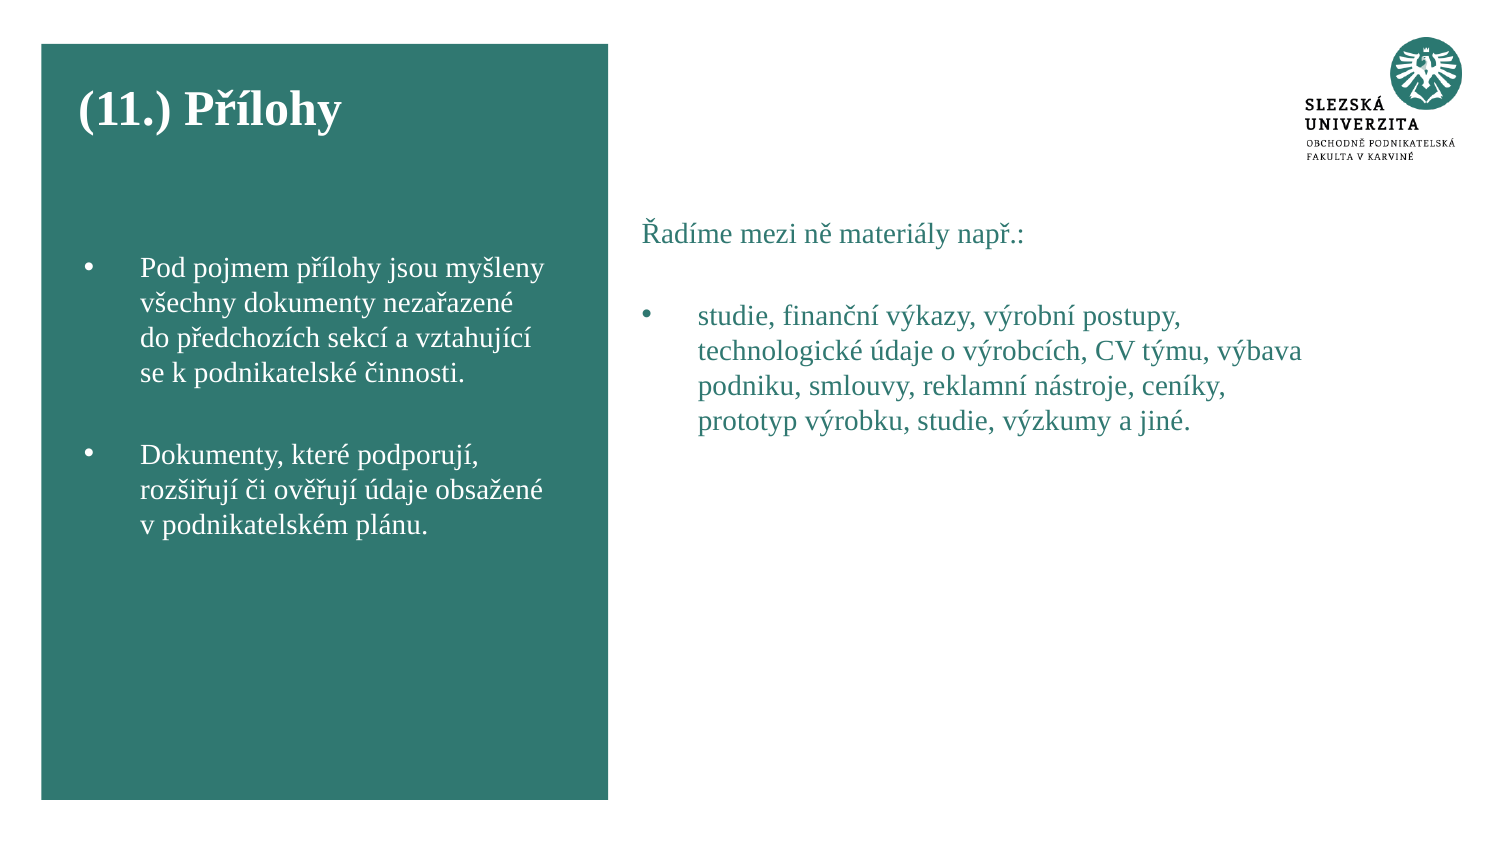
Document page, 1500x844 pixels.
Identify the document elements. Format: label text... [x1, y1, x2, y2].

picture [1304, 36, 1463, 160]
text_box Pod pojmem přílohy jsou myšleny všechny dokumenty nezařazené do předchozích sekcí a vztahující se k podnikatelské činnosti. Dokumenty, které podporují, rozšiřují či ověřují údaje obsažené v podnikatelském plánu. [68, 340, 565, 729]
text_box Řadíme mezi ně materiály např.: studie, finanční výkazy, výrobní postupy, technologické údaje o výrobcích, CV týmu, výbava podniku, smlouvy, reklamní nástroje, ceníky, prototyp výrobku, studie, výzkumy a jiné. [626, 43, 1329, 661]
text_box (11.) Přílohy [63, 67, 586, 340]
text_box [39, 42, 610, 802]
